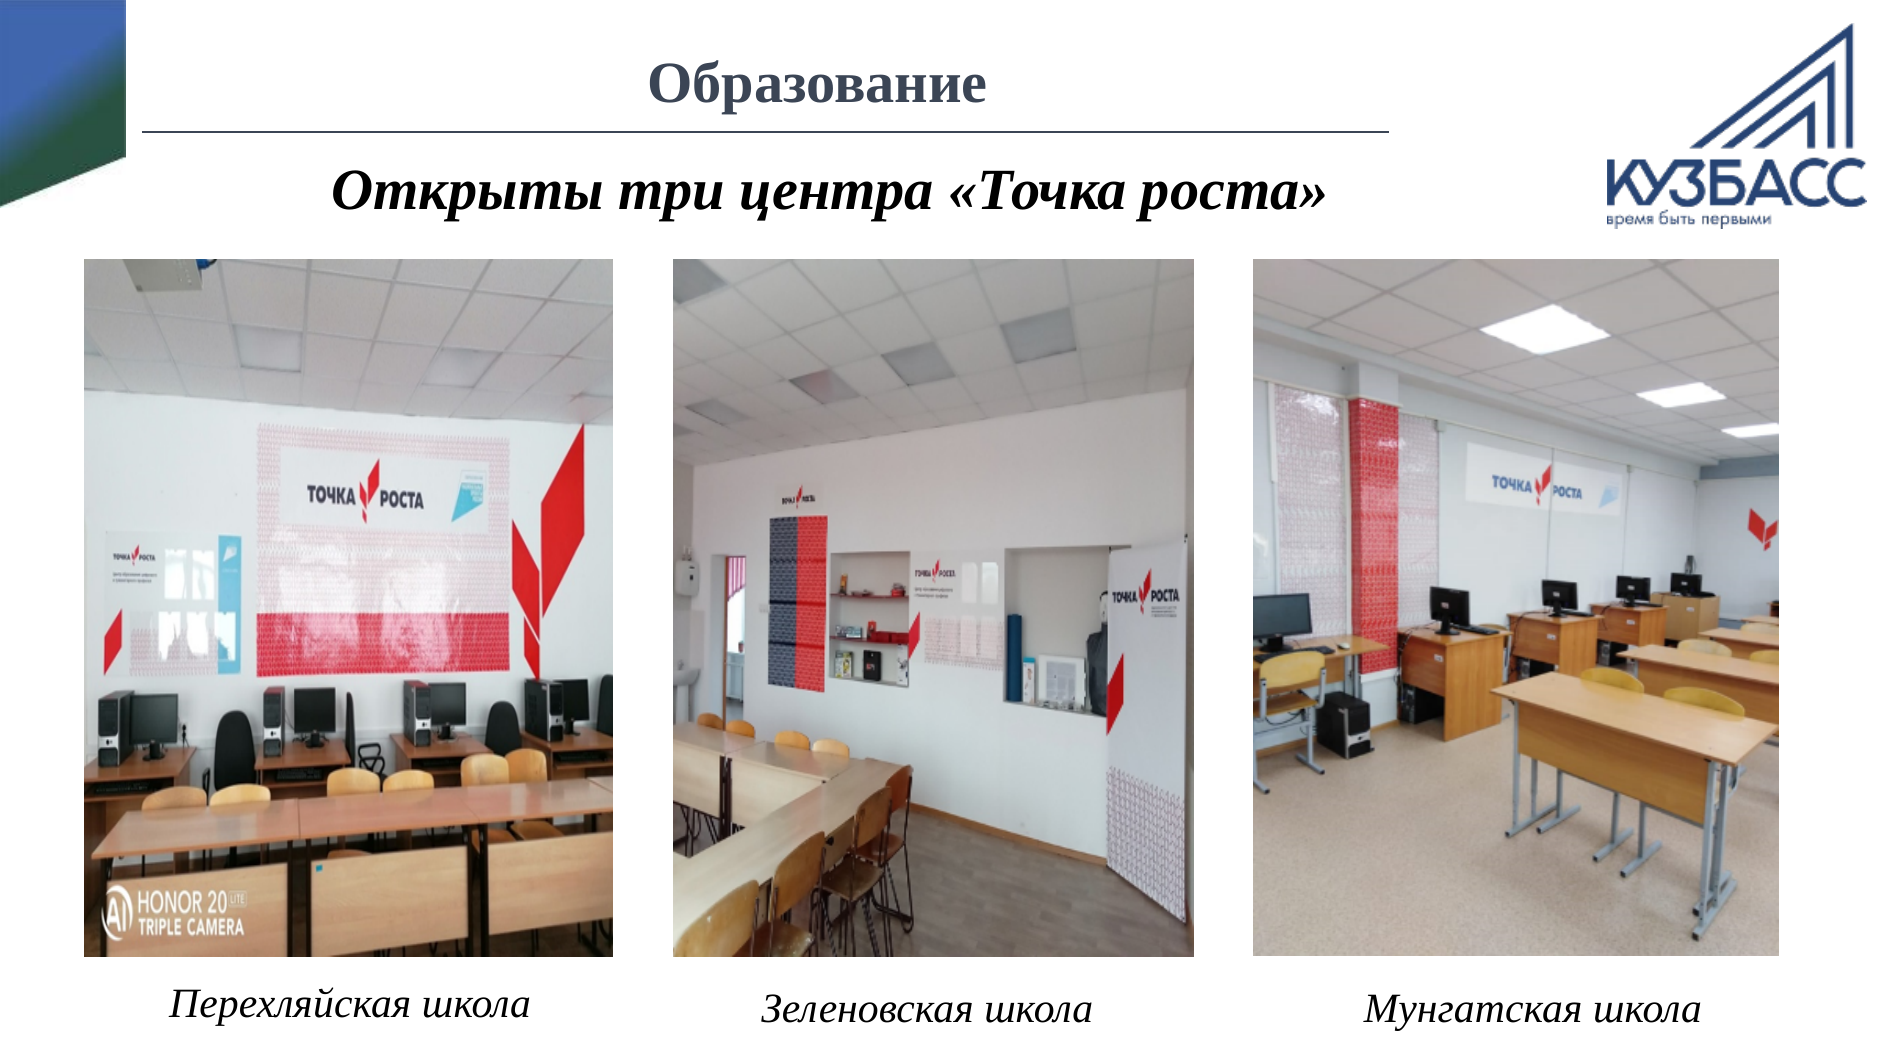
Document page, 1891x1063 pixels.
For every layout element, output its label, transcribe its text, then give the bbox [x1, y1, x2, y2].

text_box Мунгатская школа [1287, 973, 1779, 1039]
picture [673, 259, 1194, 958]
picture [0, 0, 127, 208]
picture [84, 259, 614, 958]
text_box Зеленовская школа [708, 973, 1146, 1039]
text_box Перехляйская школа [86, 968, 615, 1034]
picture [1607, 23, 1867, 229]
picture [1253, 259, 1779, 956]
text_box Образование [632, 36, 1003, 122]
text_box Открыты три центра «Точка роста» [317, 144, 1499, 229]
